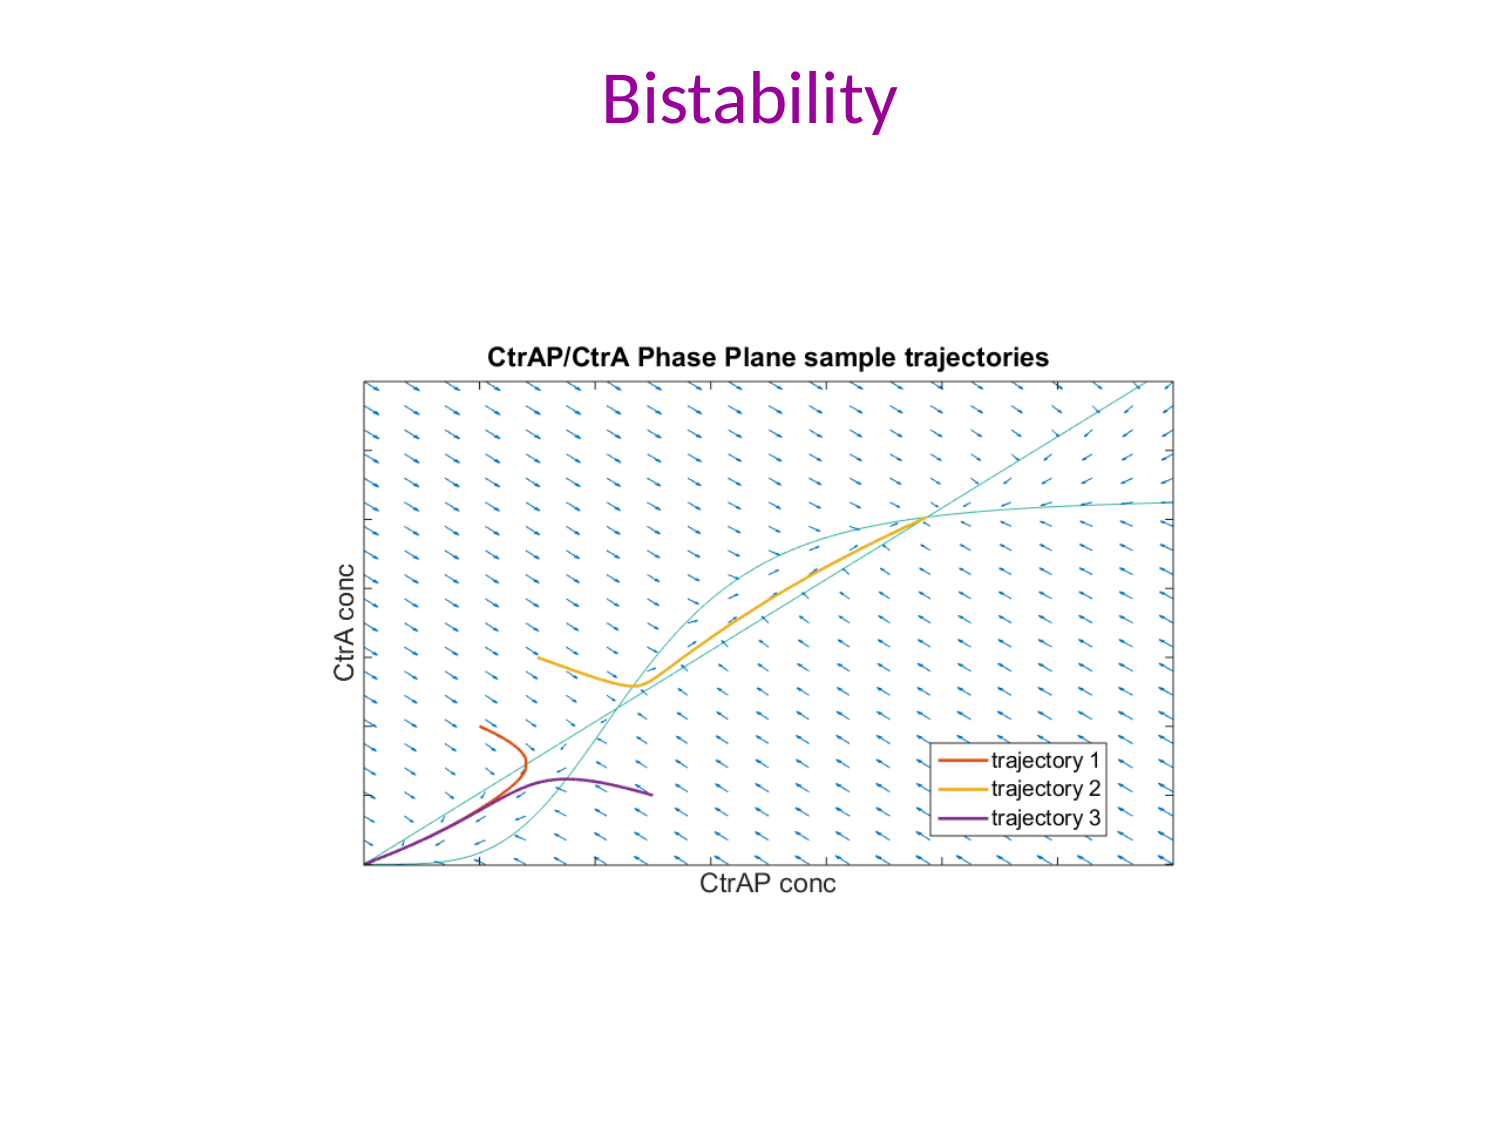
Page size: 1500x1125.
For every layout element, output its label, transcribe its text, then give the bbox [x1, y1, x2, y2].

title Bistability [112, 12, 1388, 176]
picture [227, 336, 1273, 931]
